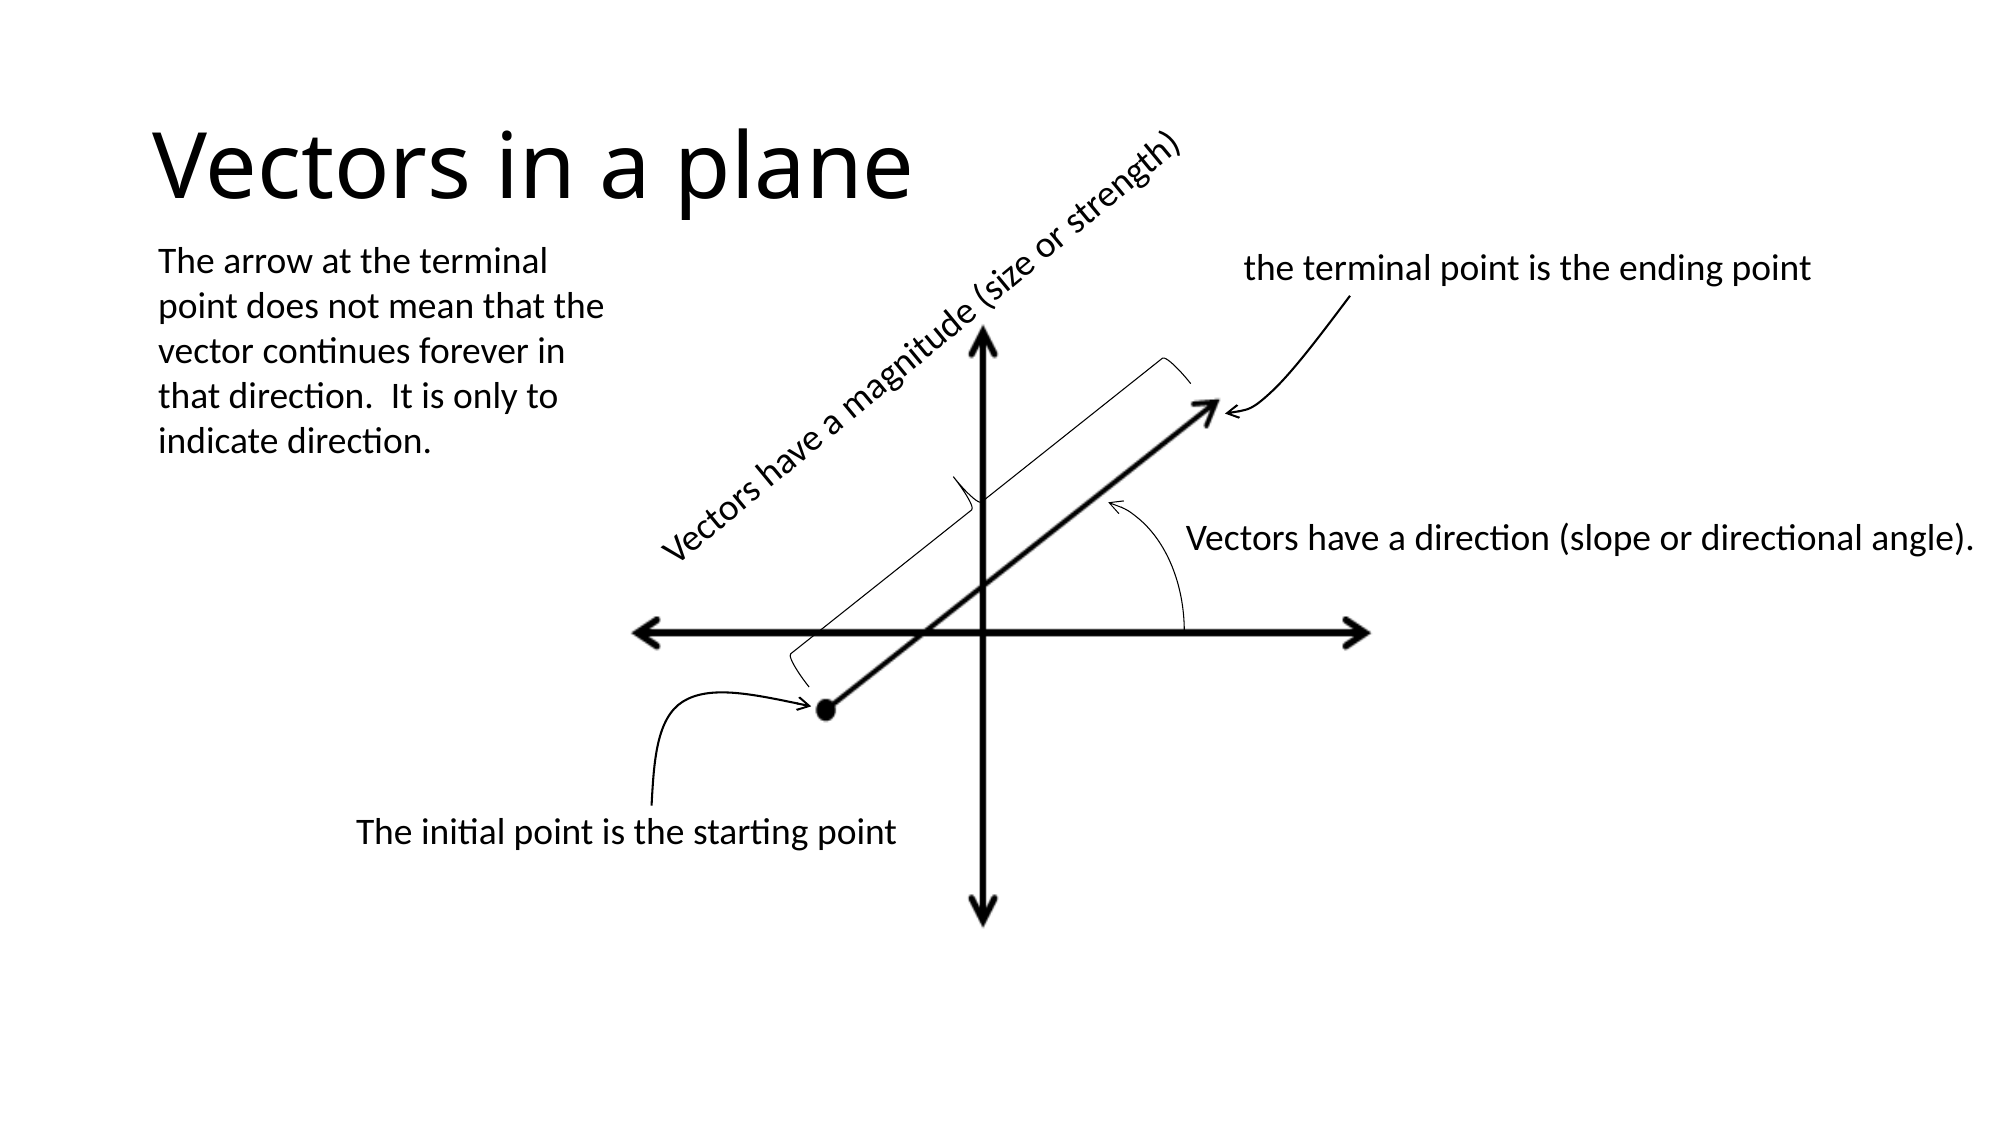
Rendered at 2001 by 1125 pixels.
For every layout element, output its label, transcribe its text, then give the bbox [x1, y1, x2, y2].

title Vectors in a plane [137, 59, 1863, 278]
text_box The arrow at the terminal point does not mean that the vector continues forever in that direction. It is only to indicate direction. [143, 228, 644, 468]
text_box The initial point is the starting point [341, 799, 575, 860]
text_box Vectors have a magnitude (size or strength) [984, 97, 1210, 253]
text_box the terminal point is the ending point [1228, 235, 1828, 295]
picture [575, 253, 1418, 963]
text_box Vectors have a direction (slope or directional angle). [1418, 505, 2000, 566]
